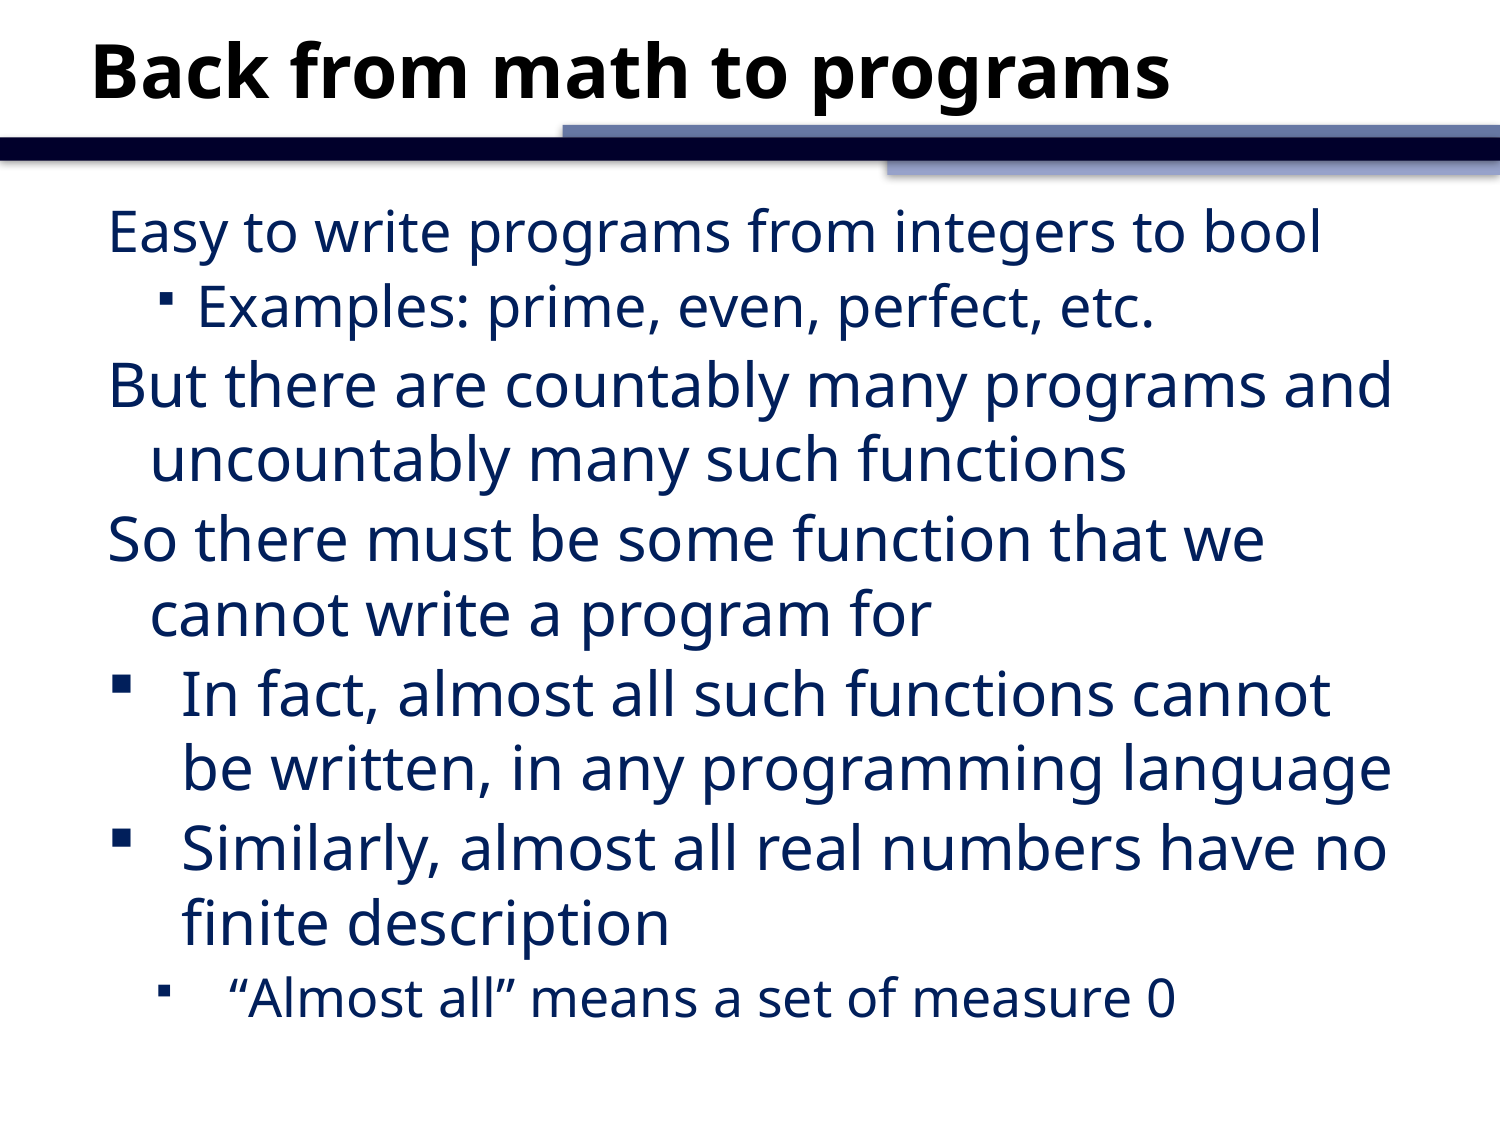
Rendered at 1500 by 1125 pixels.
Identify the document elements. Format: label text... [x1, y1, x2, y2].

list Easy to write programs from integers to bool Examples: prime, even, perfect, etc. But there are countably many programs and uncountably many such functions So there must be some function that we cannot write a program for In fact, almost all such functions cannot be written, in any programming language Similarly, almost all real numbers have no finite description “Almost all” means a set of measure 0 [75, 187, 1425, 1050]
title Back from math to programs [75, 0, 1438, 138]
